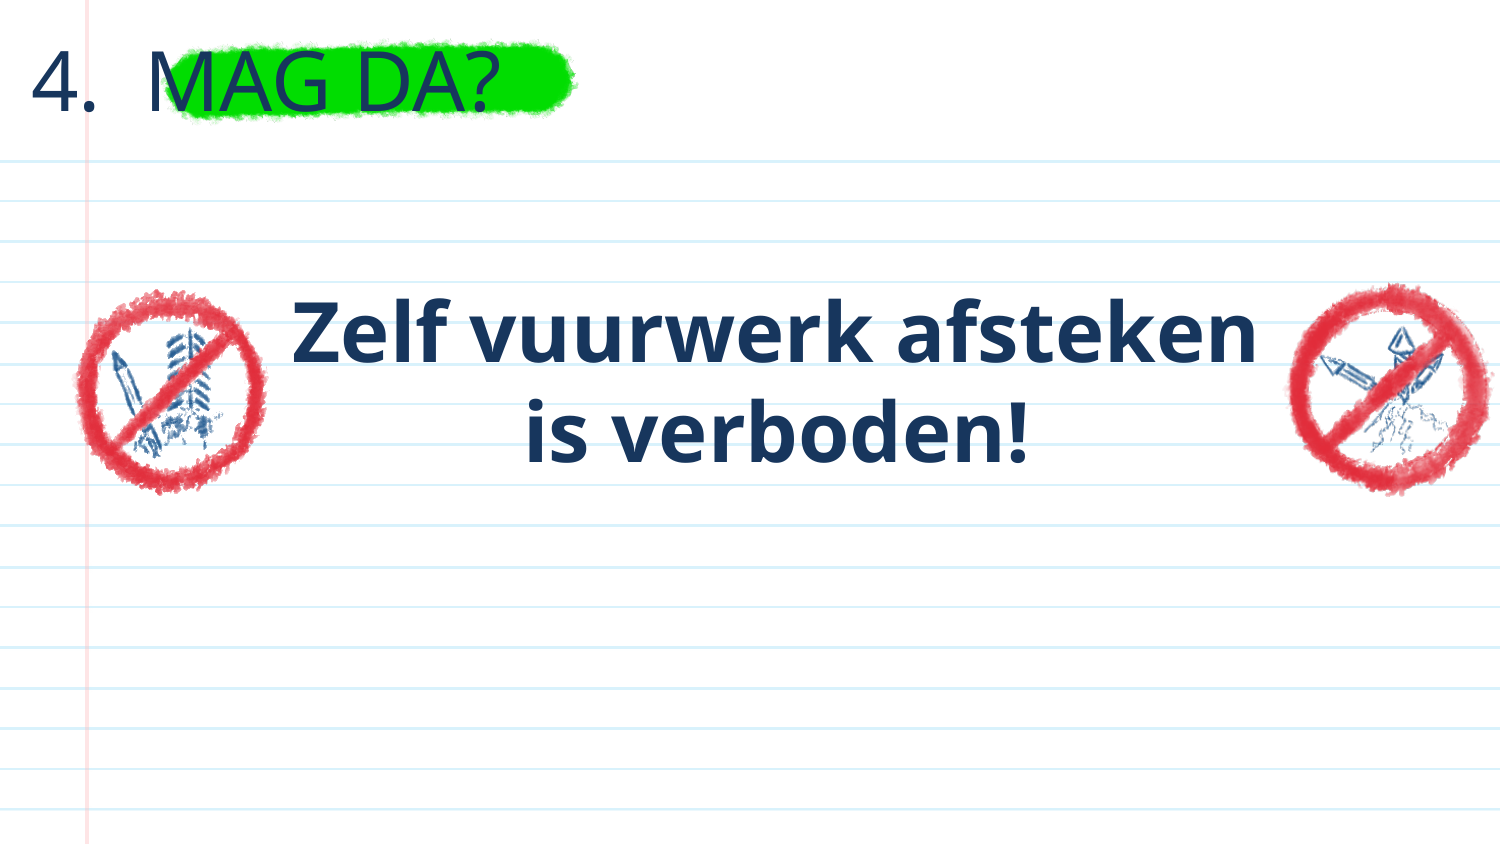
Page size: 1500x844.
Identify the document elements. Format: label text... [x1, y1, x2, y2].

picture [61, 266, 281, 503]
title Zelf vuurwerk afsteken is verboden! [256, 206, 1298, 443]
text_box 4. MAG DA? [19, 37, 116, 120]
picture [1272, 266, 1500, 503]
picture [121, 18, 603, 152]
